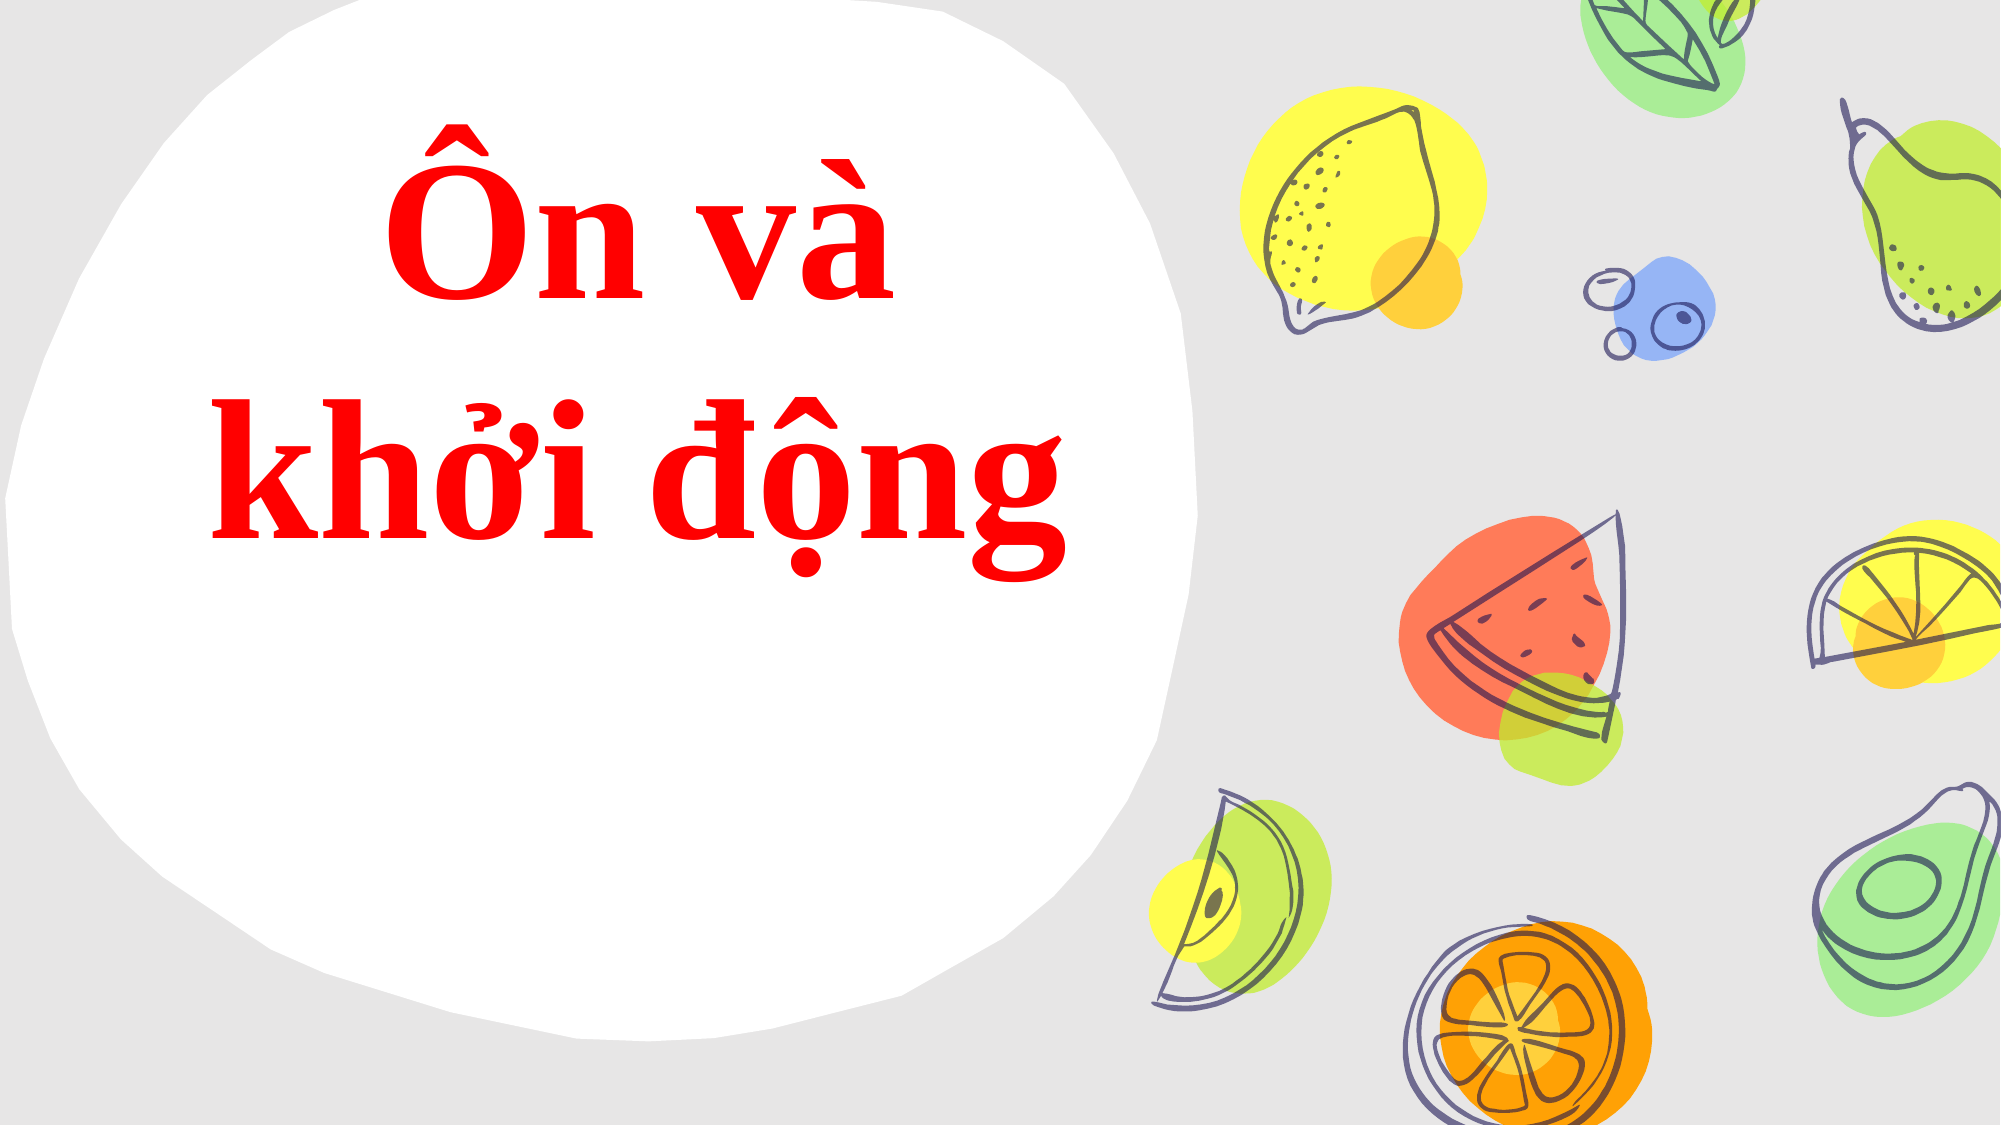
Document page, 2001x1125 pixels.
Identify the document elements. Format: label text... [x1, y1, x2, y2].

text_box Ôn và khởi động [143, 78, 1132, 251]
